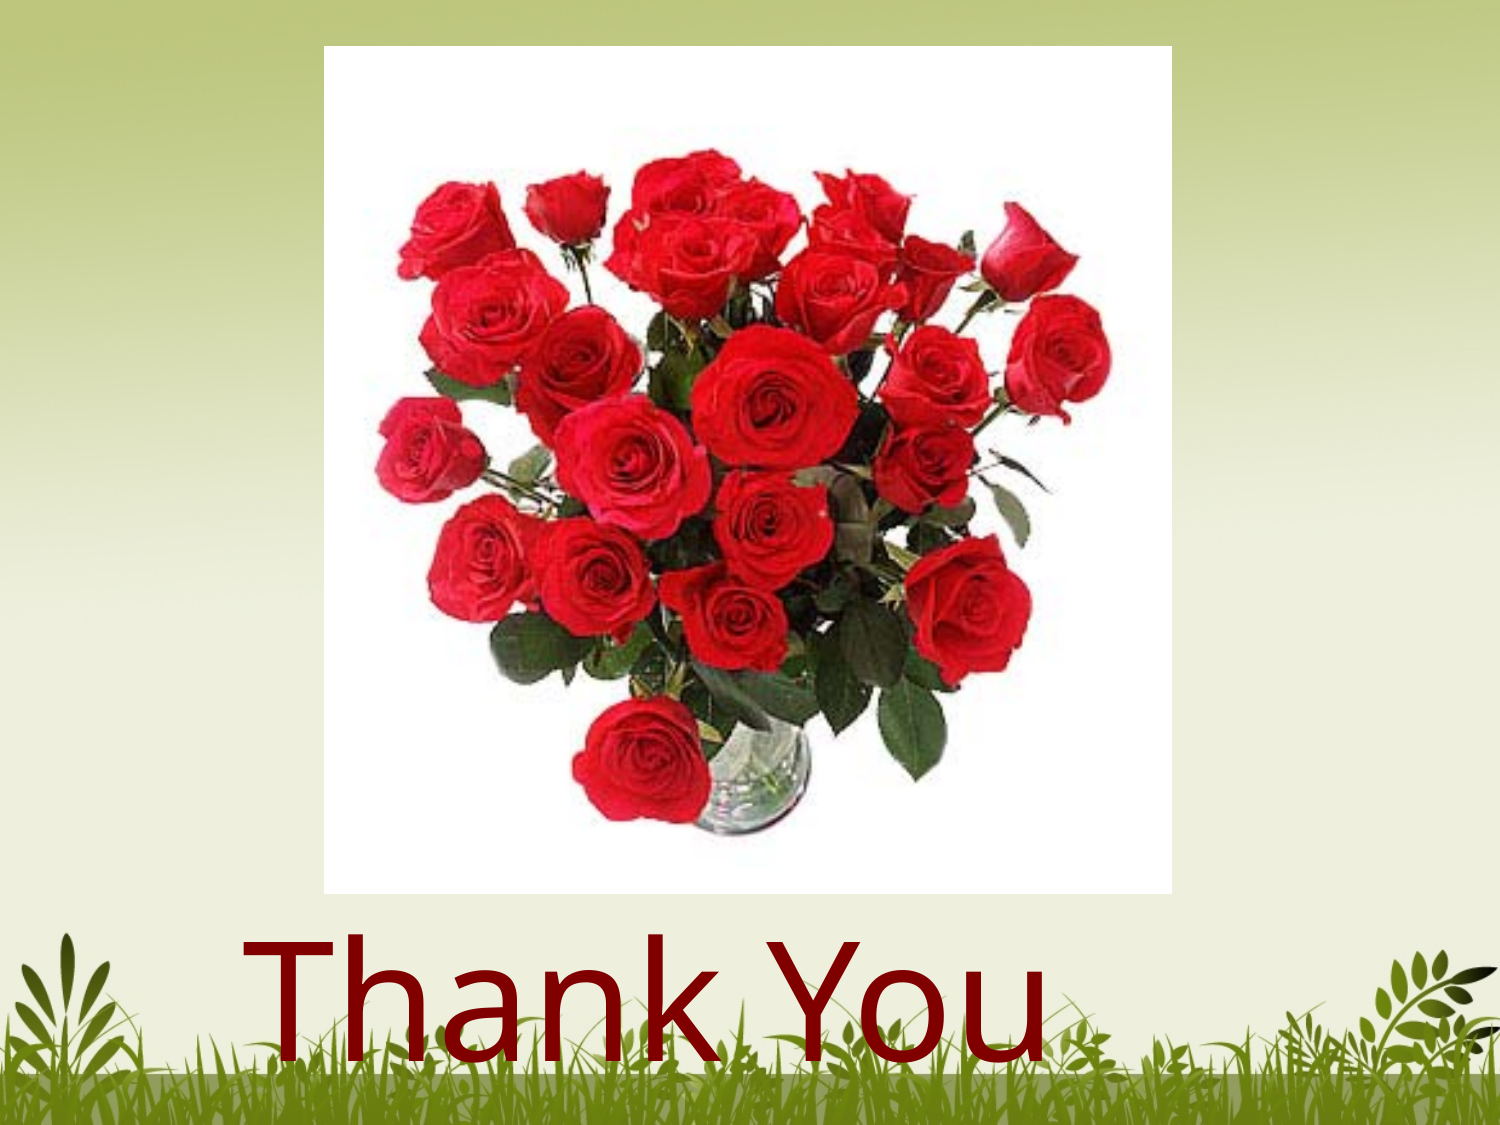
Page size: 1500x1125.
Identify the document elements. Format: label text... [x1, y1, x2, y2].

picture [324, 46, 1172, 894]
text_box Thank You [227, 887, 1250, 1103]
text_box [0, 0, 1500, 1125]
